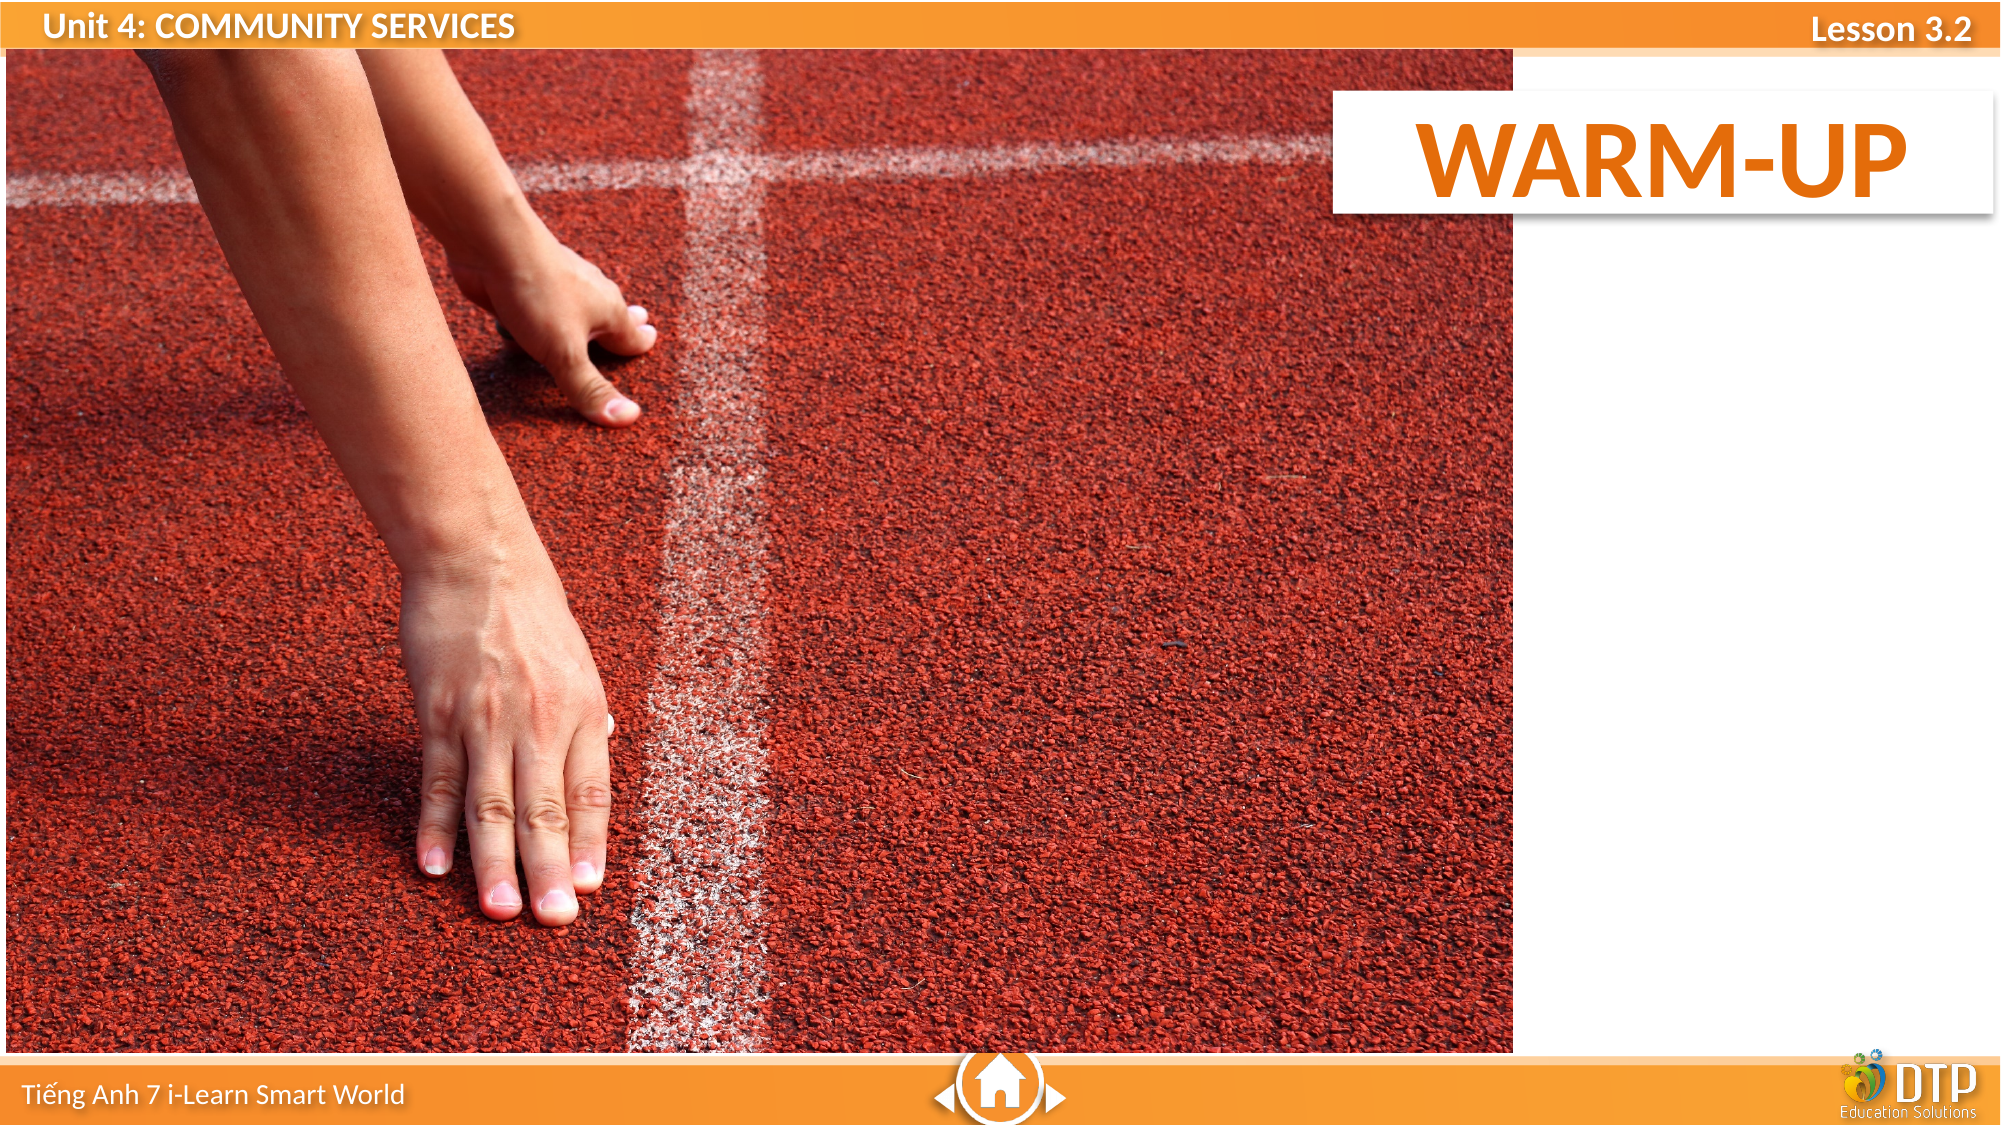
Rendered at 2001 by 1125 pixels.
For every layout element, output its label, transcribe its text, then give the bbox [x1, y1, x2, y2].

text_box WARM-UP [1516, 90, 1994, 214]
picture [0, 2, 2001, 1125]
